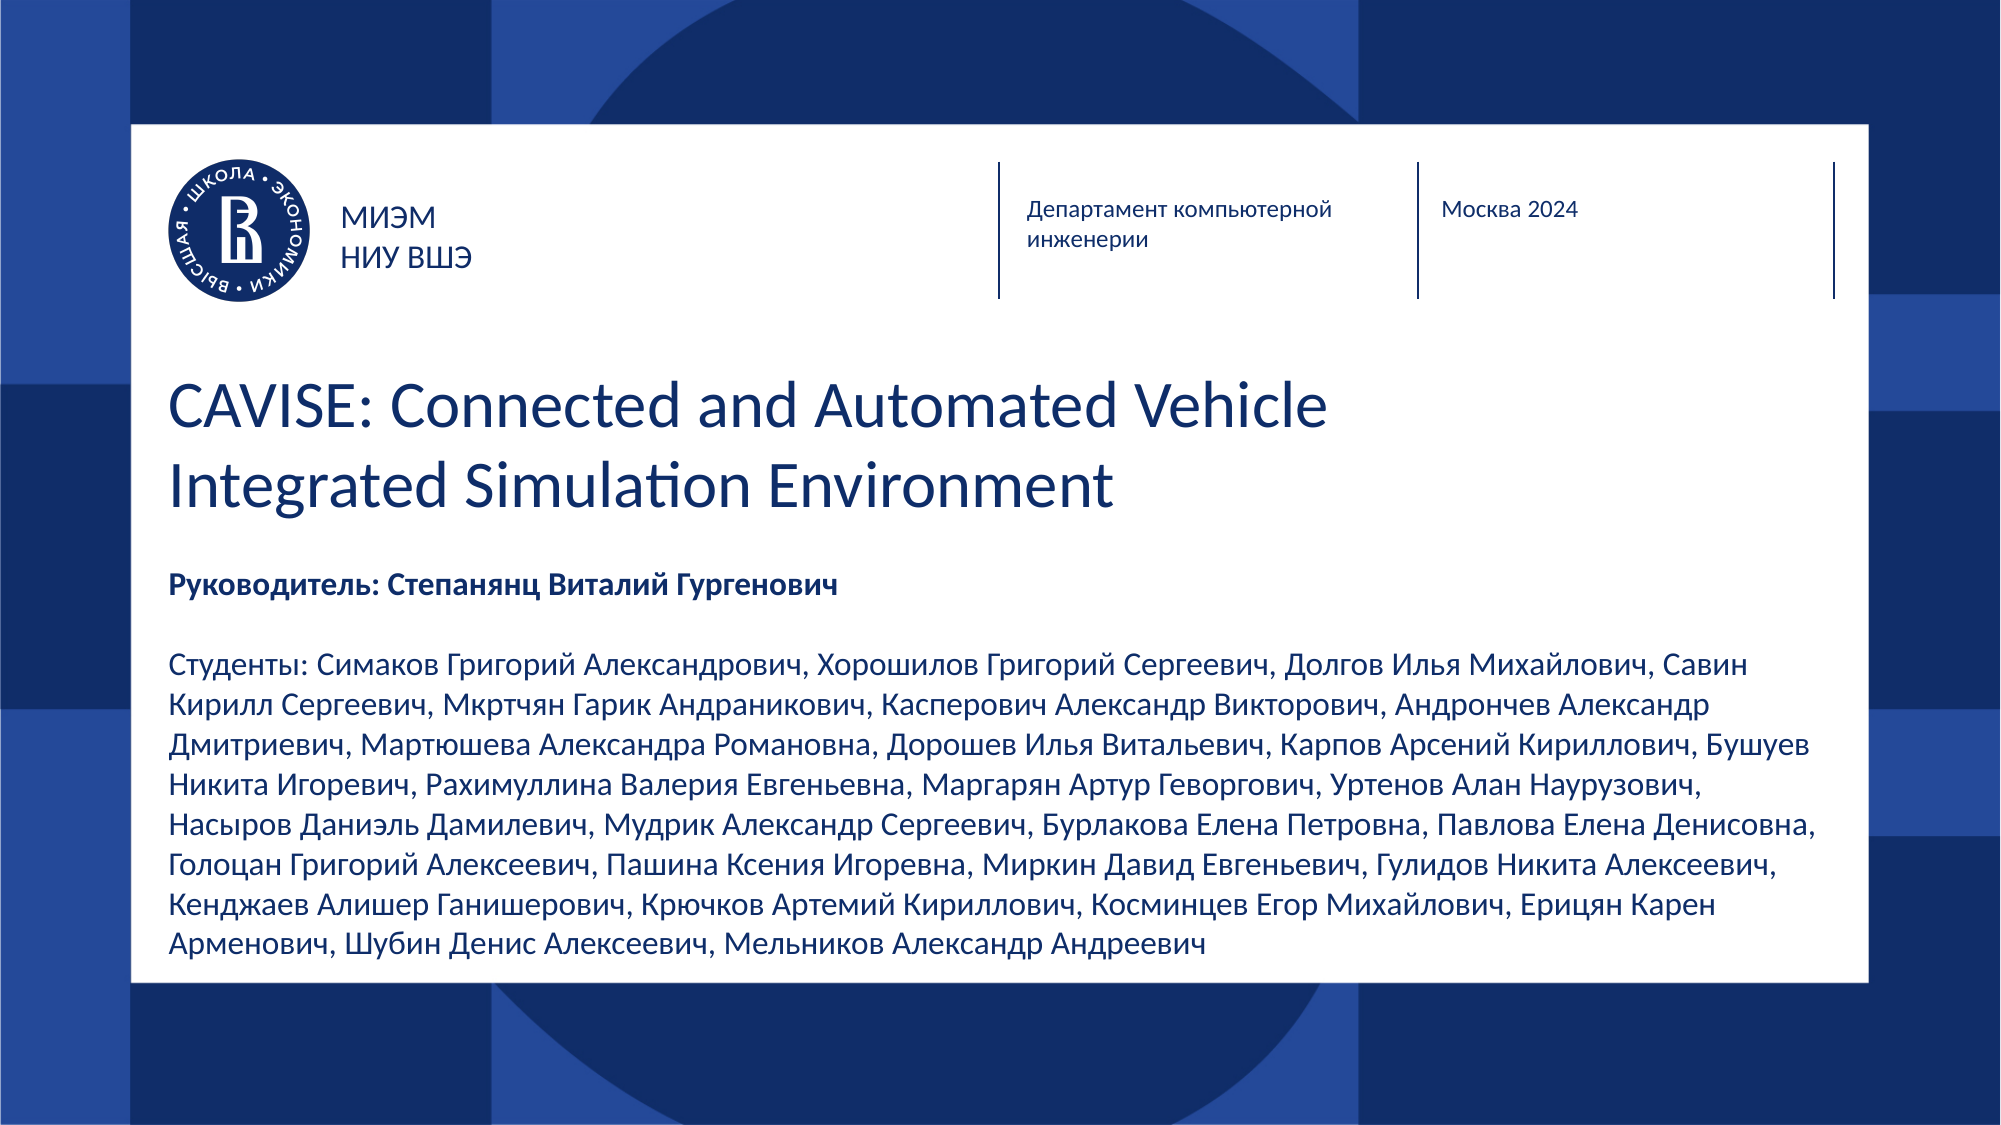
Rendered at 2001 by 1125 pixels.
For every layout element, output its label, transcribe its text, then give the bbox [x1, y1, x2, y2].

list Руководитель: Степанянц Виталий Гургенович Студенты: Симаков Григорий Александрович, Хорошилов Григорий Сергеевич, Долгов Илья Михайлович, Савин Кирилл Сергеевич, Мкртчян Гарик Андраникович, Касперович Александр Викторович, Андрончев Александр Дмитриевич, Мартюшева Александра Романовна, Дорошев Илья Витальевич, Карпов Арсений Кириллович, Бушуев Никита Игоревич, Рахимуллина Валерия Евгеньевна, Маргарян Артур Геворгович, Уртенов Алан Наурузович, Насыров Даниэль Дамилевич, Мудрик Александр Сергеевич, Бурлакова Елена Петровна, Павлова Елена Денисовна, Голоцан Григорий Алексеевич, Пашина Ксения Игоревна, Миркин Давид Евгеньевич, Гулидов Никита Алексеевич, Кенджаев Алишер Ганишерович, Крючков Артемий Кириллович, Косминцев Егор Михайлович, Ерицян Карен Арменович, Шубин Денис Алексеевич, Мельников Александр Андреевич [168, 562, 1832, 887]
picture [0, 0, 2001, 1125]
list Департамент компьютерной инженерии [1026, 192, 1401, 269]
title CAVISE: Connected and Automated Vehicle Integrated Simulation Environment [168, 360, 1421, 562]
list МИЭМ НИУ ВШЭ [340, 194, 972, 267]
list Москва 2024 [1441, 192, 1806, 269]
